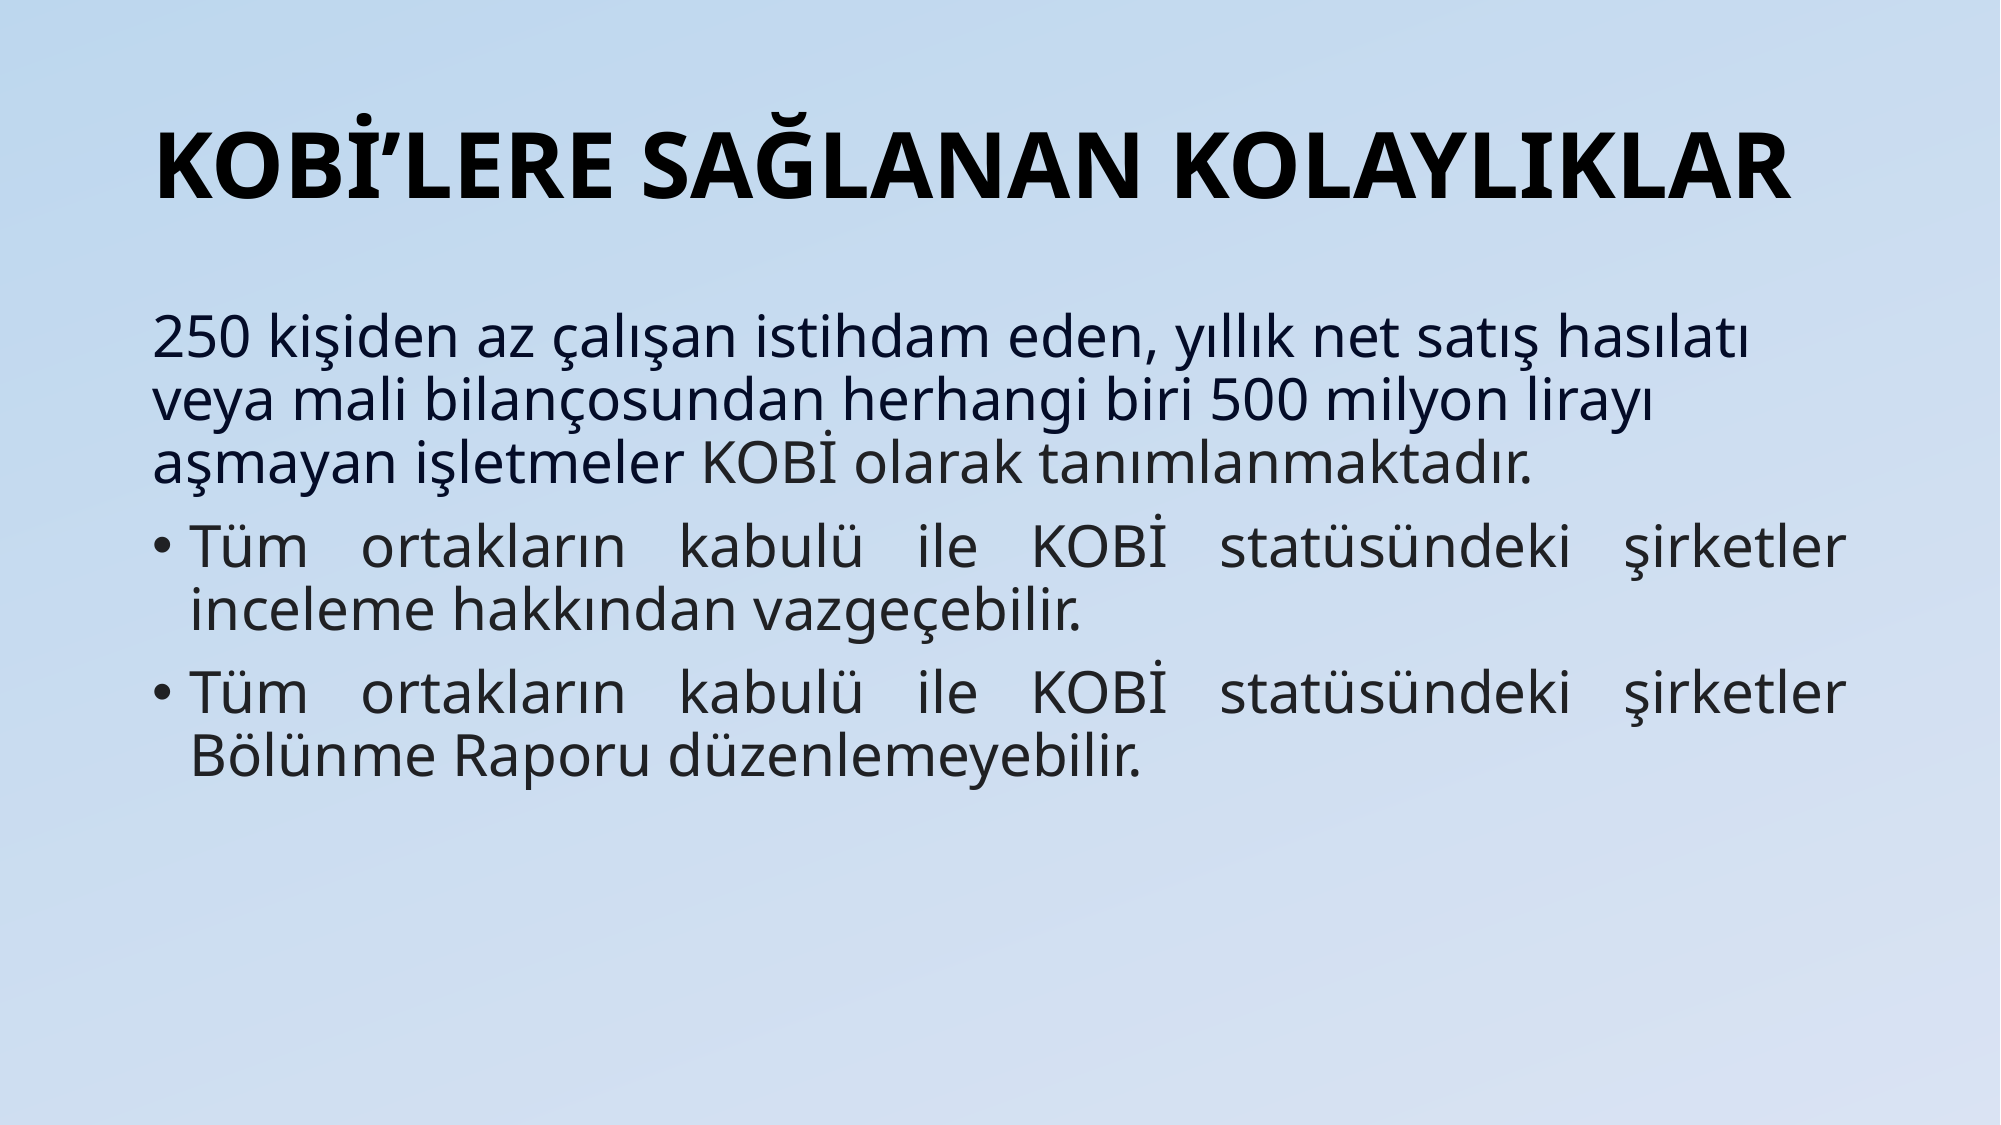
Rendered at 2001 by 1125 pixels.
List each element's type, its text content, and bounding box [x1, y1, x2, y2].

list 250 kişiden az çalışan istihdam eden, yıllık net satış hasılatı veya mali bilançosundan herhangi biri 500 milyon lirayı aşmayan işletmeler KOBİ olarak tanımlanmaktadır. Tüm ortakların kabulü ile KOBİ statüsündeki şirketler inceleme hakkından vazgeçebilir. Tüm ortakların kabulü ile KOBİ statüsündeki şirketler Bölünme Raporu düzenlemeyebilir. [137, 299, 1863, 1014]
title KOBİ’LERE SAĞLANAN KOLAYLIKLAR [137, 59, 1863, 278]
